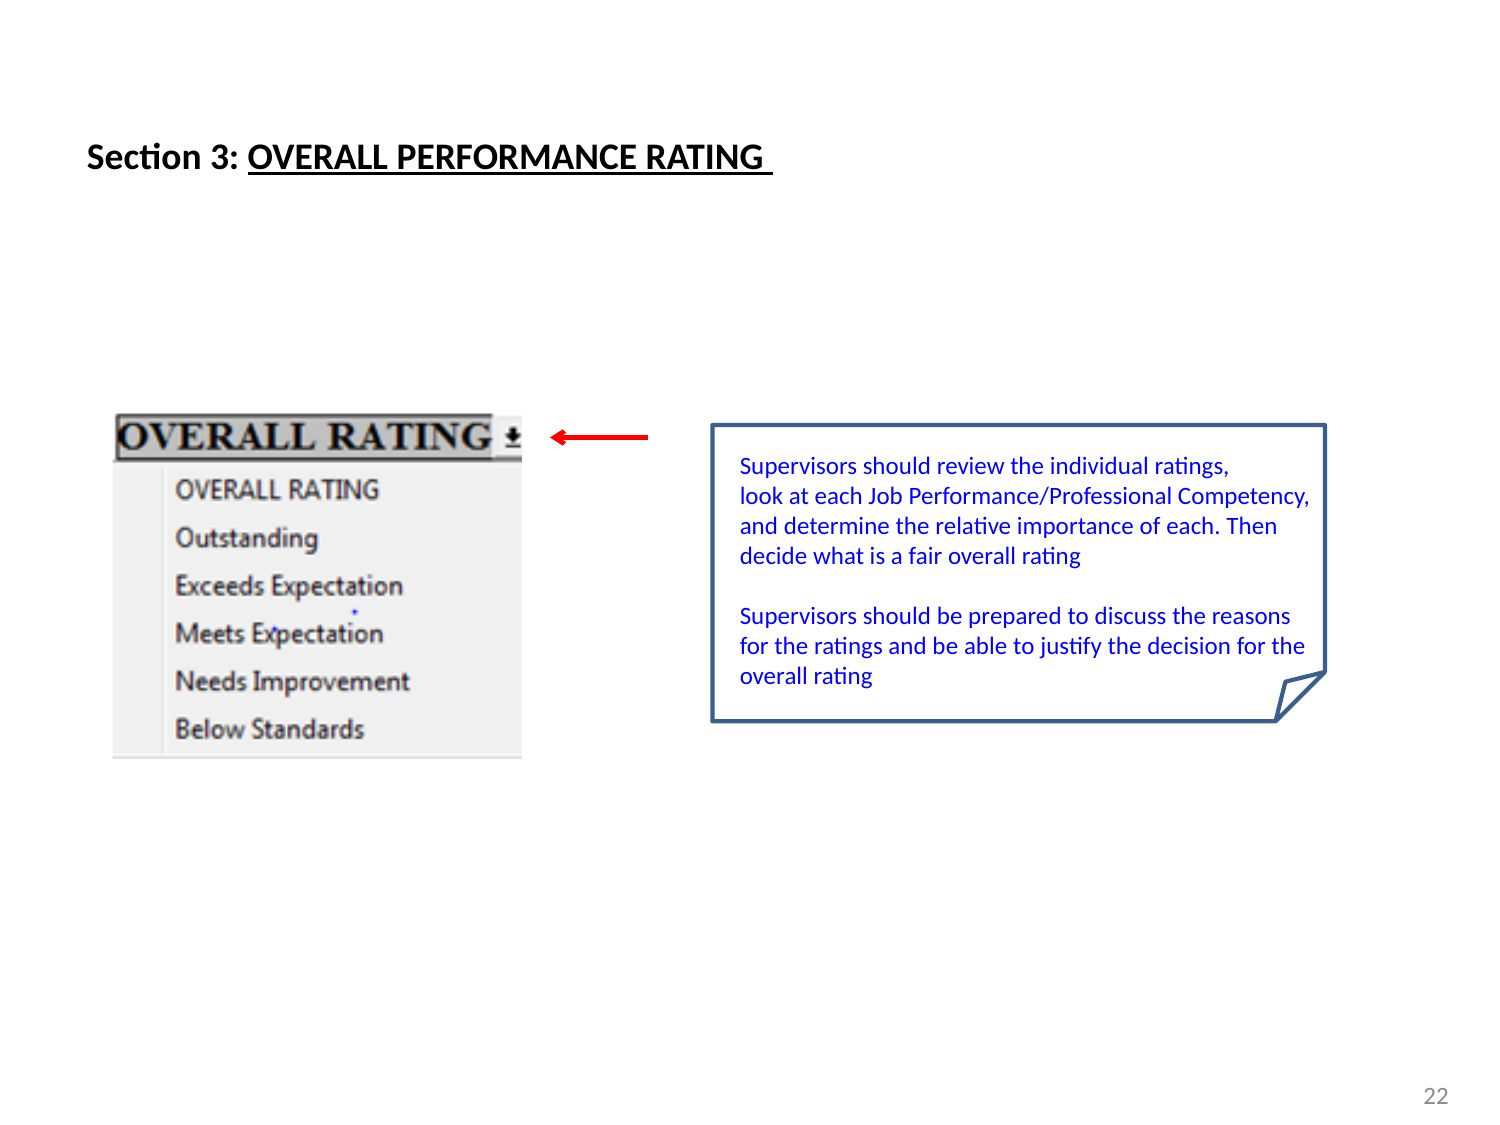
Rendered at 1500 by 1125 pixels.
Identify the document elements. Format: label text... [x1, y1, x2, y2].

picture [112, 412, 523, 760]
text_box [712, 424, 1338, 722]
text_box Section 3: OVERALL PERFORMANCE RATING [72, 124, 797, 225]
slide_number 22 [1113, 1065, 1464, 1125]
